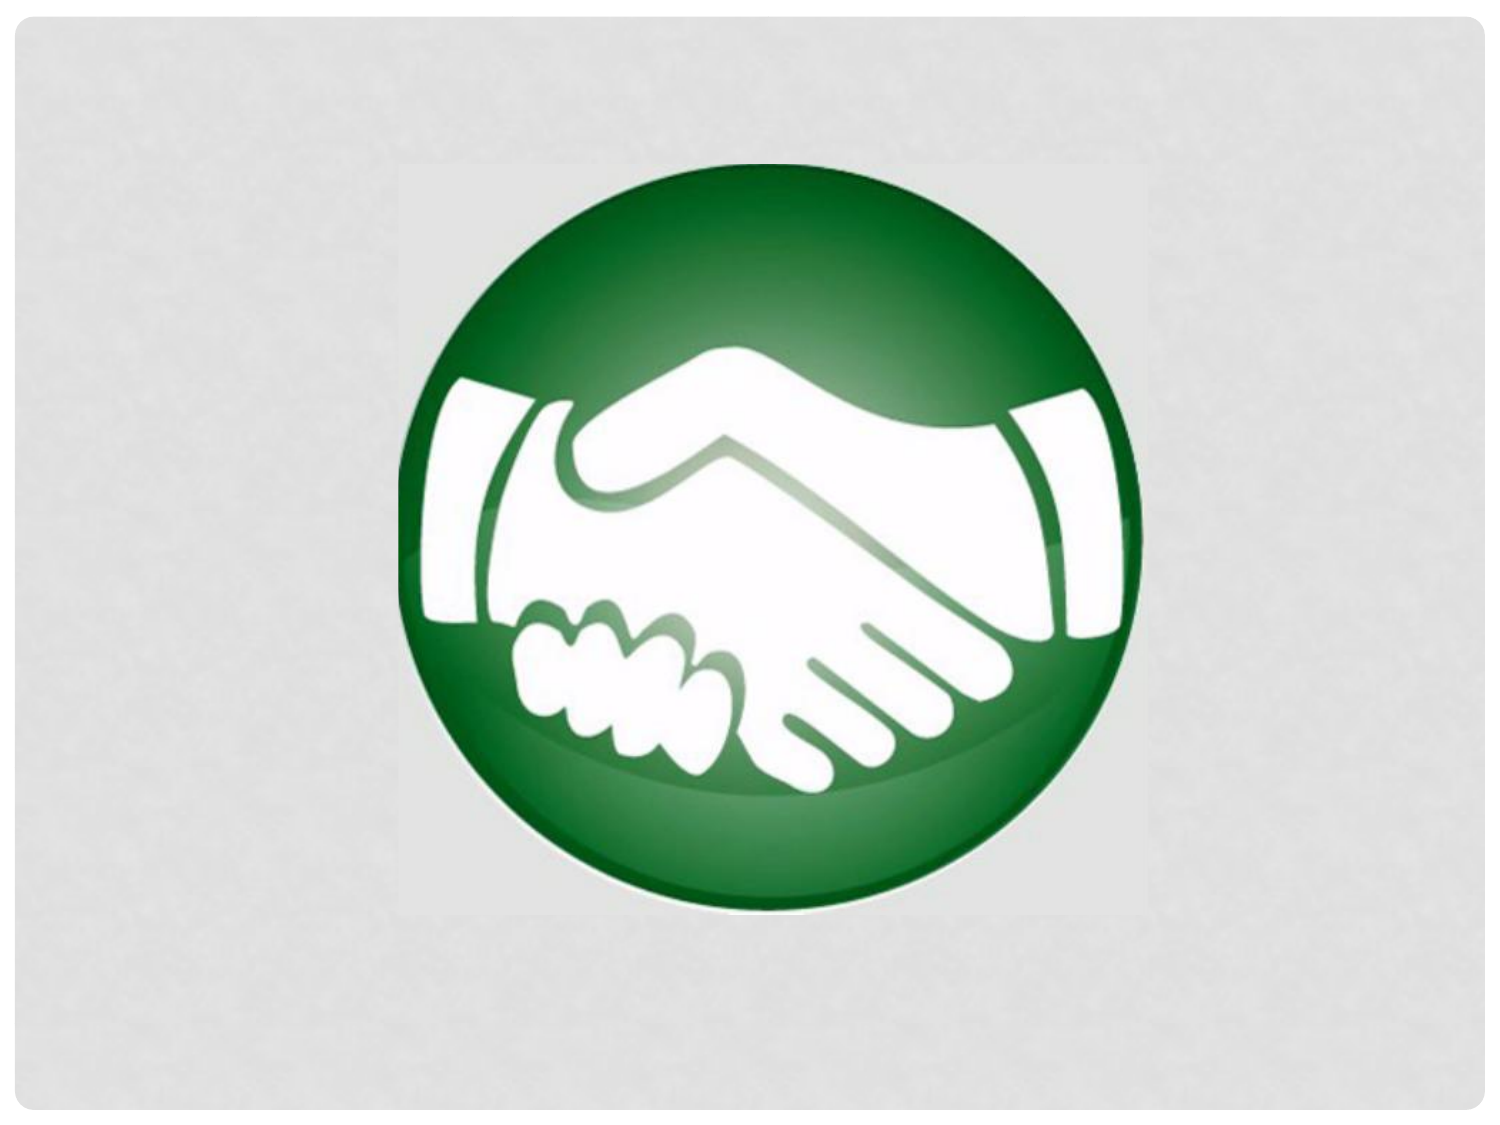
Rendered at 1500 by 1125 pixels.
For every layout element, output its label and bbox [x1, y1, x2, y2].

picture [398, 163, 1149, 915]
